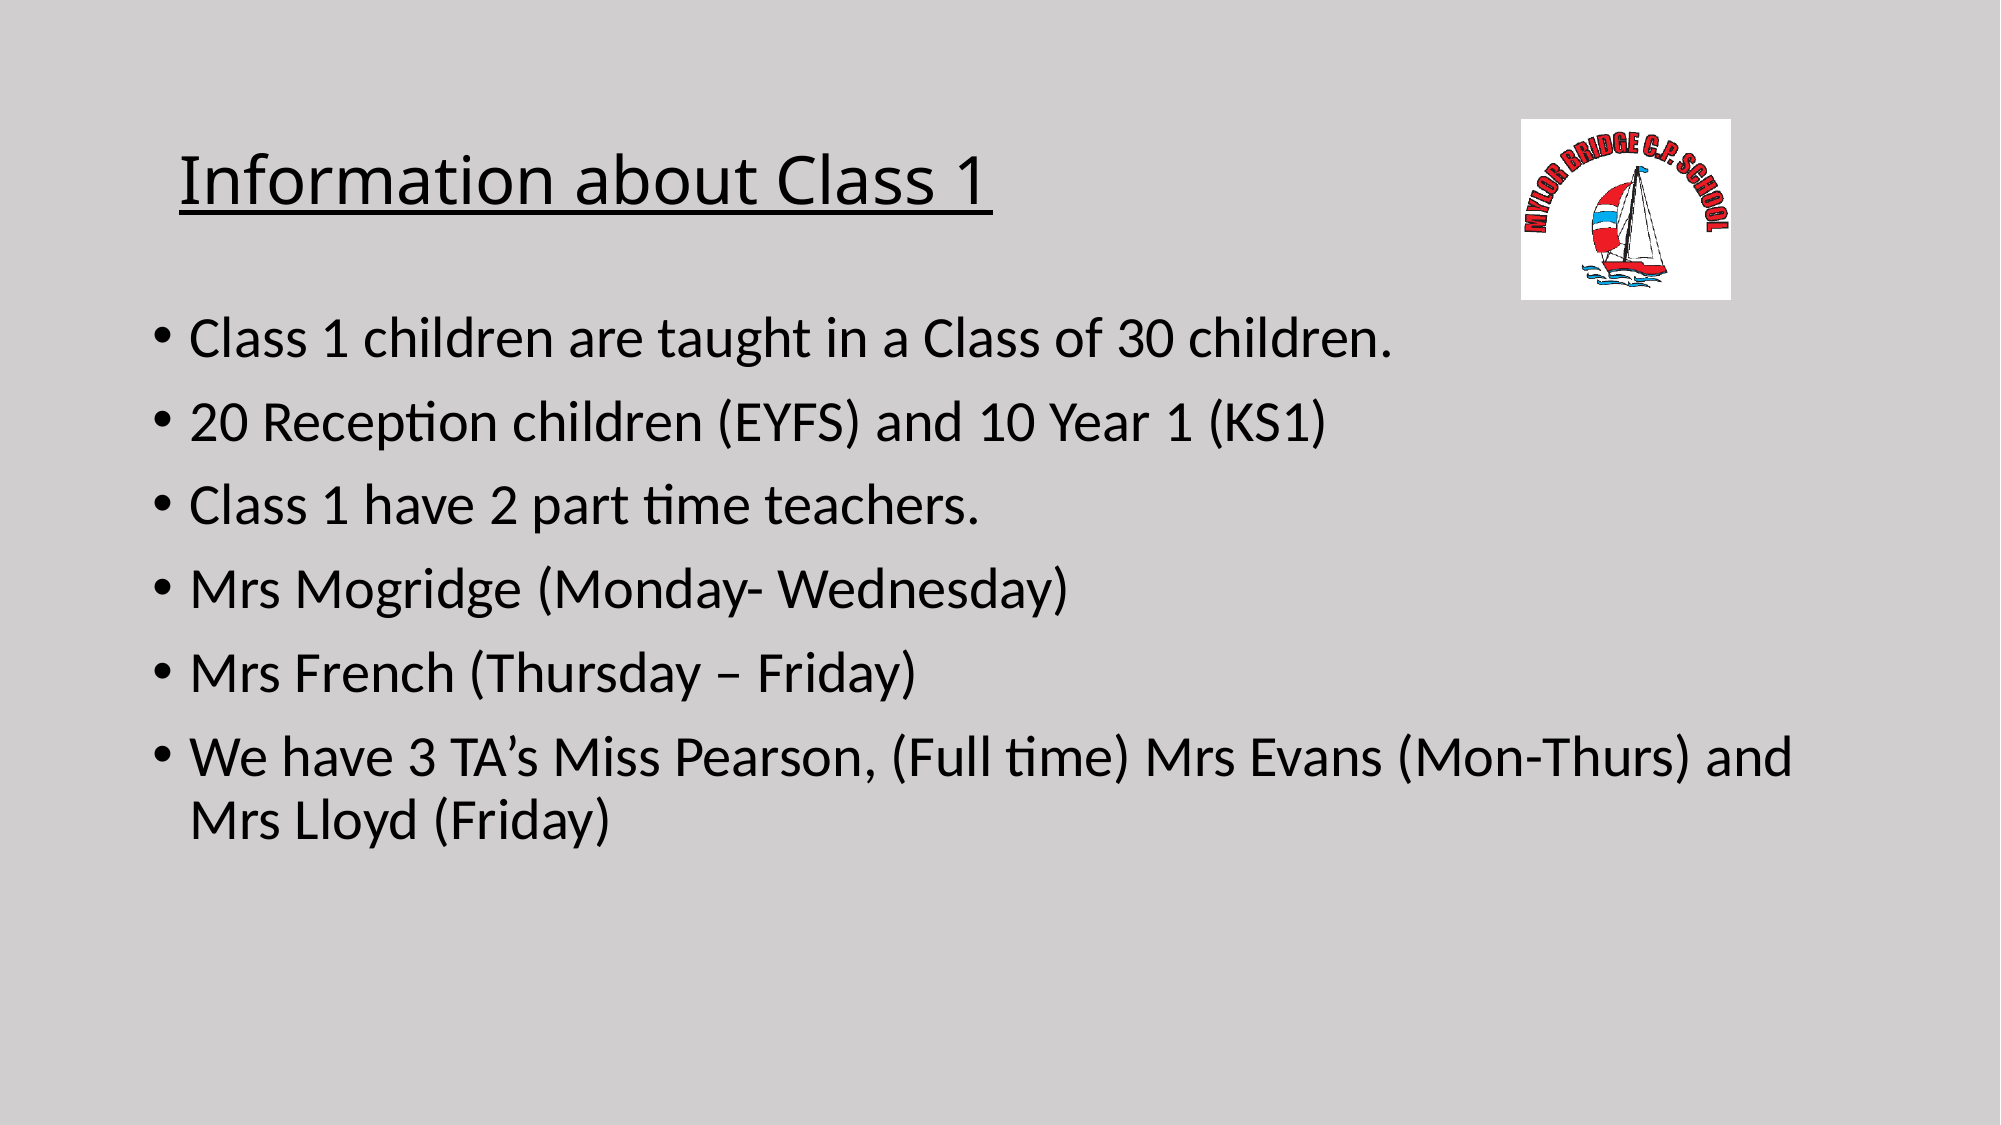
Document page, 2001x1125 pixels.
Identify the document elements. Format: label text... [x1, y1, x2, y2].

picture [1521, 119, 1731, 300]
list Class 1 children are taught in a Class of 30 children. 20 Reception children (EYFS) and 10 Year 1 (KS1) Class 1 have 2 part time teachers. Mrs Mogridge (Monday- Wednesday) Mrs French (Thursday – Friday) We have 3 TA’s Miss Pearson, (Full time) Mrs Evans (Mon-Thurs) and Mrs Lloyd (Friday) [137, 299, 1863, 1014]
title Information about Class 1 [164, 54, 1704, 299]
